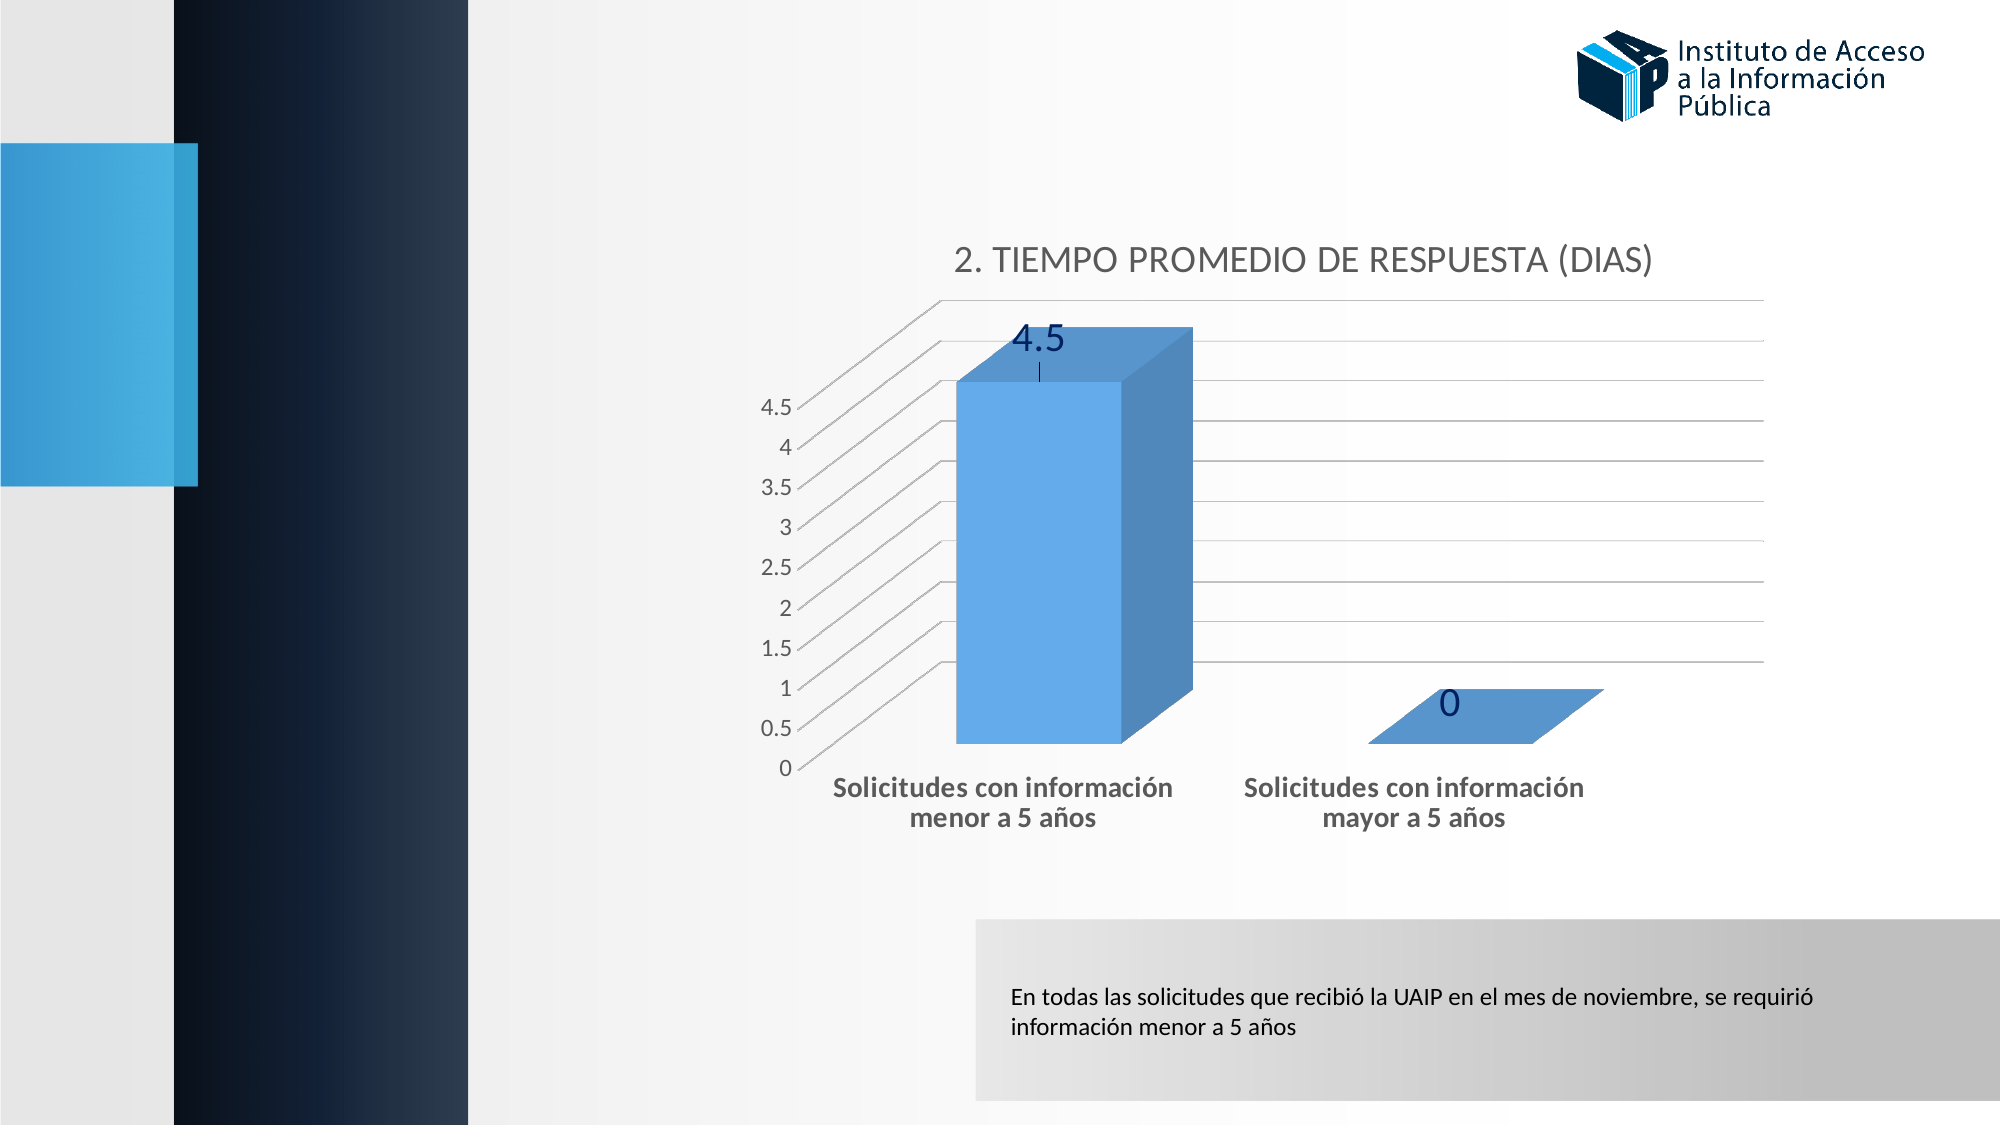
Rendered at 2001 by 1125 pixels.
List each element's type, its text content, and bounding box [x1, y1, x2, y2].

chart [734, 204, 1790, 849]
text_box En todas las solicitudes que recibió la UAIP en el mes de noviembre, se requirió información menor a 5 años [996, 972, 1866, 1048]
picture [0, 0, 2000, 1125]
